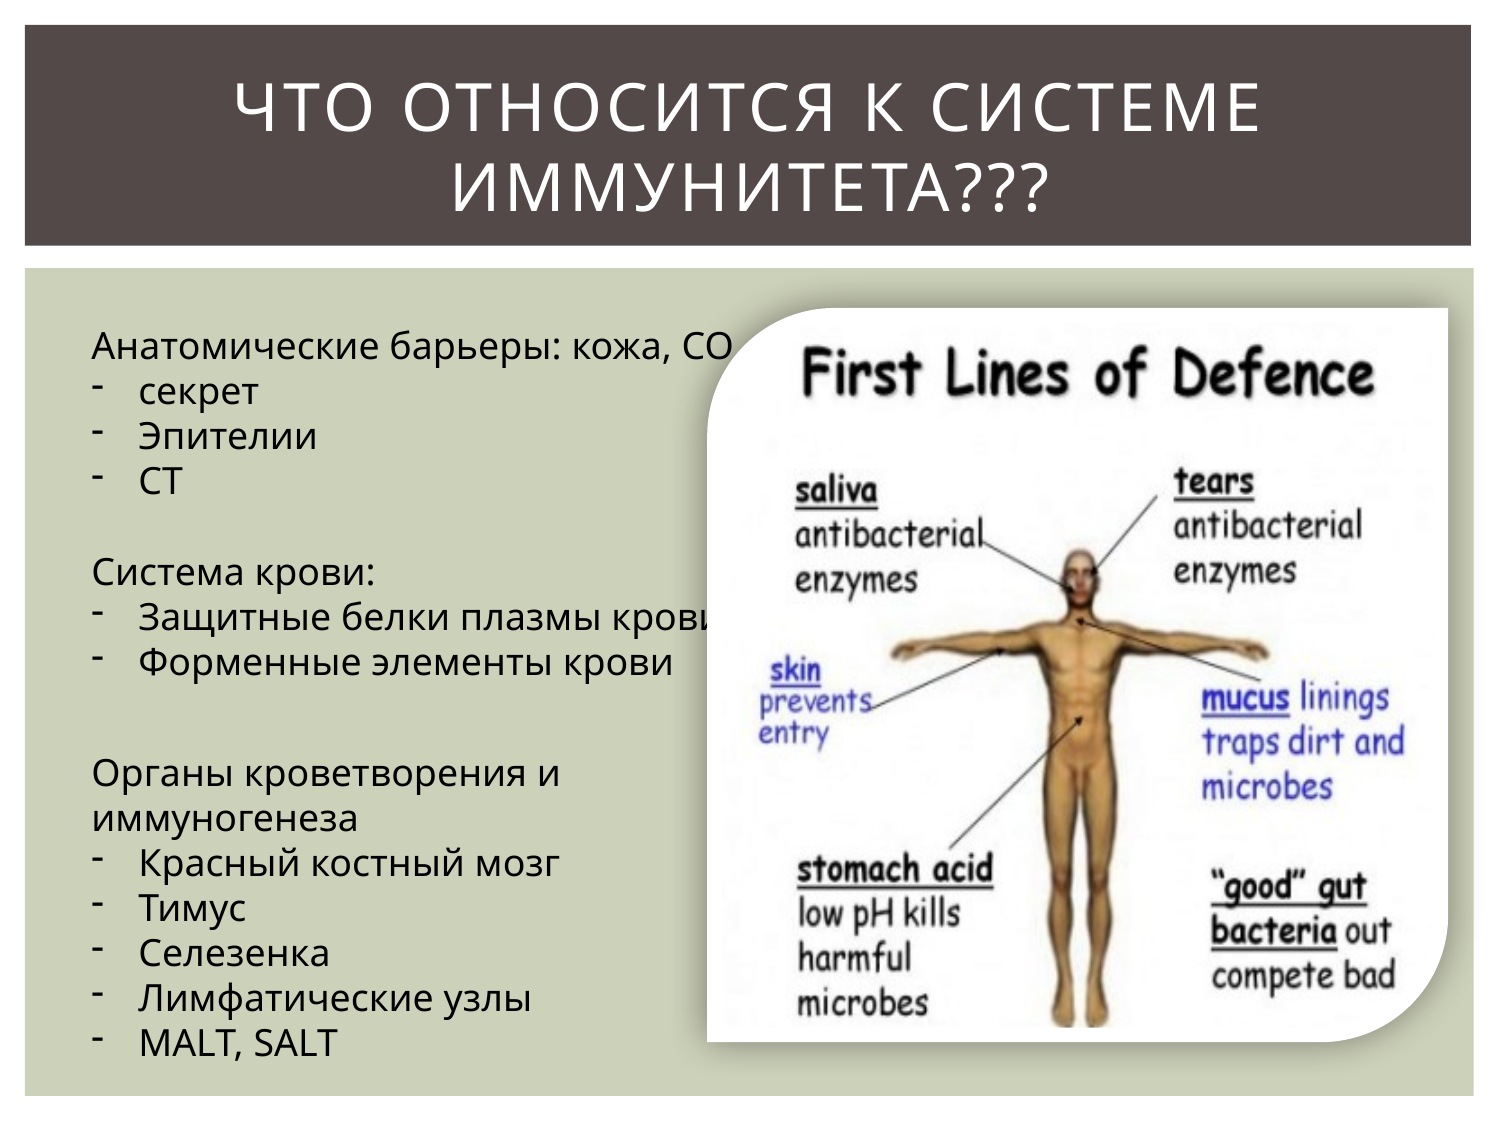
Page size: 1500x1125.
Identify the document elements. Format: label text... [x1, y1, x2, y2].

text_box Система крови: Защитные белки плазмы крови Форменные элементы крови [76, 540, 680, 691]
text_box Анатомические барьеры: кожа, СО секрет Эпителии СТ [76, 314, 714, 510]
title ЧТО ОТНОСИТСЯ К СИСТЕМЕ ИММУНИТЕТА??? [62, 58, 1438, 232]
text_box Органы кроветворения и иммуногенеза Красный костный мозг Тимус Селезенка Лимфатические узлы MALT, SALT [76, 741, 774, 1072]
picture [714, 314, 1442, 1036]
